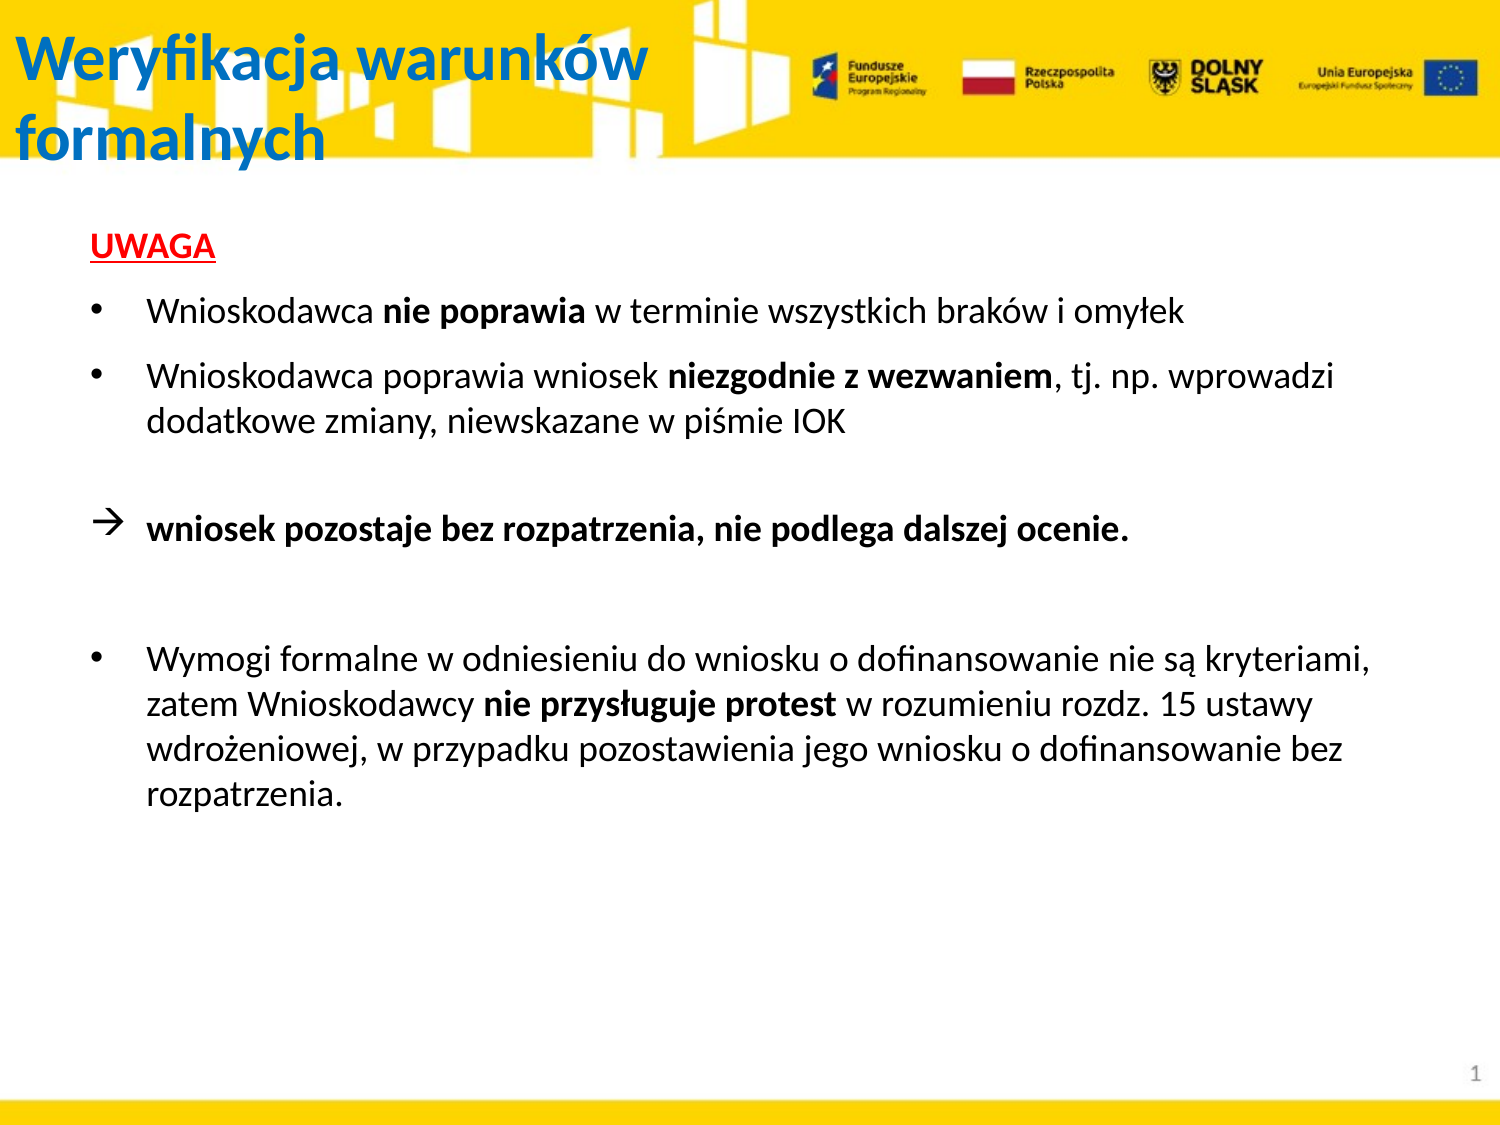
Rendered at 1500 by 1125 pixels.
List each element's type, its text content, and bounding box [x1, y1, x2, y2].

list UWAGA Wnioskodawca nie poprawia w terminie wszystkich braków i omyłek Wnioskodawca poprawia wniosek niezgodnie z wezwaniem, tj. np. wprowadzi dodatkowe zmiany, niewskazane w piśmie IOK wniosek pozostaje bez rozpatrzenia, nie podlega dalszej ocenie. Wymogi formalne w odniesieniu do wniosku o dofinansowanie nie są kryteriami, zatem Wnioskodawcy nie przysługuje protest w rozumieniu rozdz. 15 ustawy wdrożeniowej, w przypadku pozostawienia jego wniosku o dofinansowanie bez rozpatrzenia. [74, 160, 1426, 1071]
picture [0, 0, 1500, 1125]
title Weryfikacja warunków formalnych [0, 0, 1351, 188]
